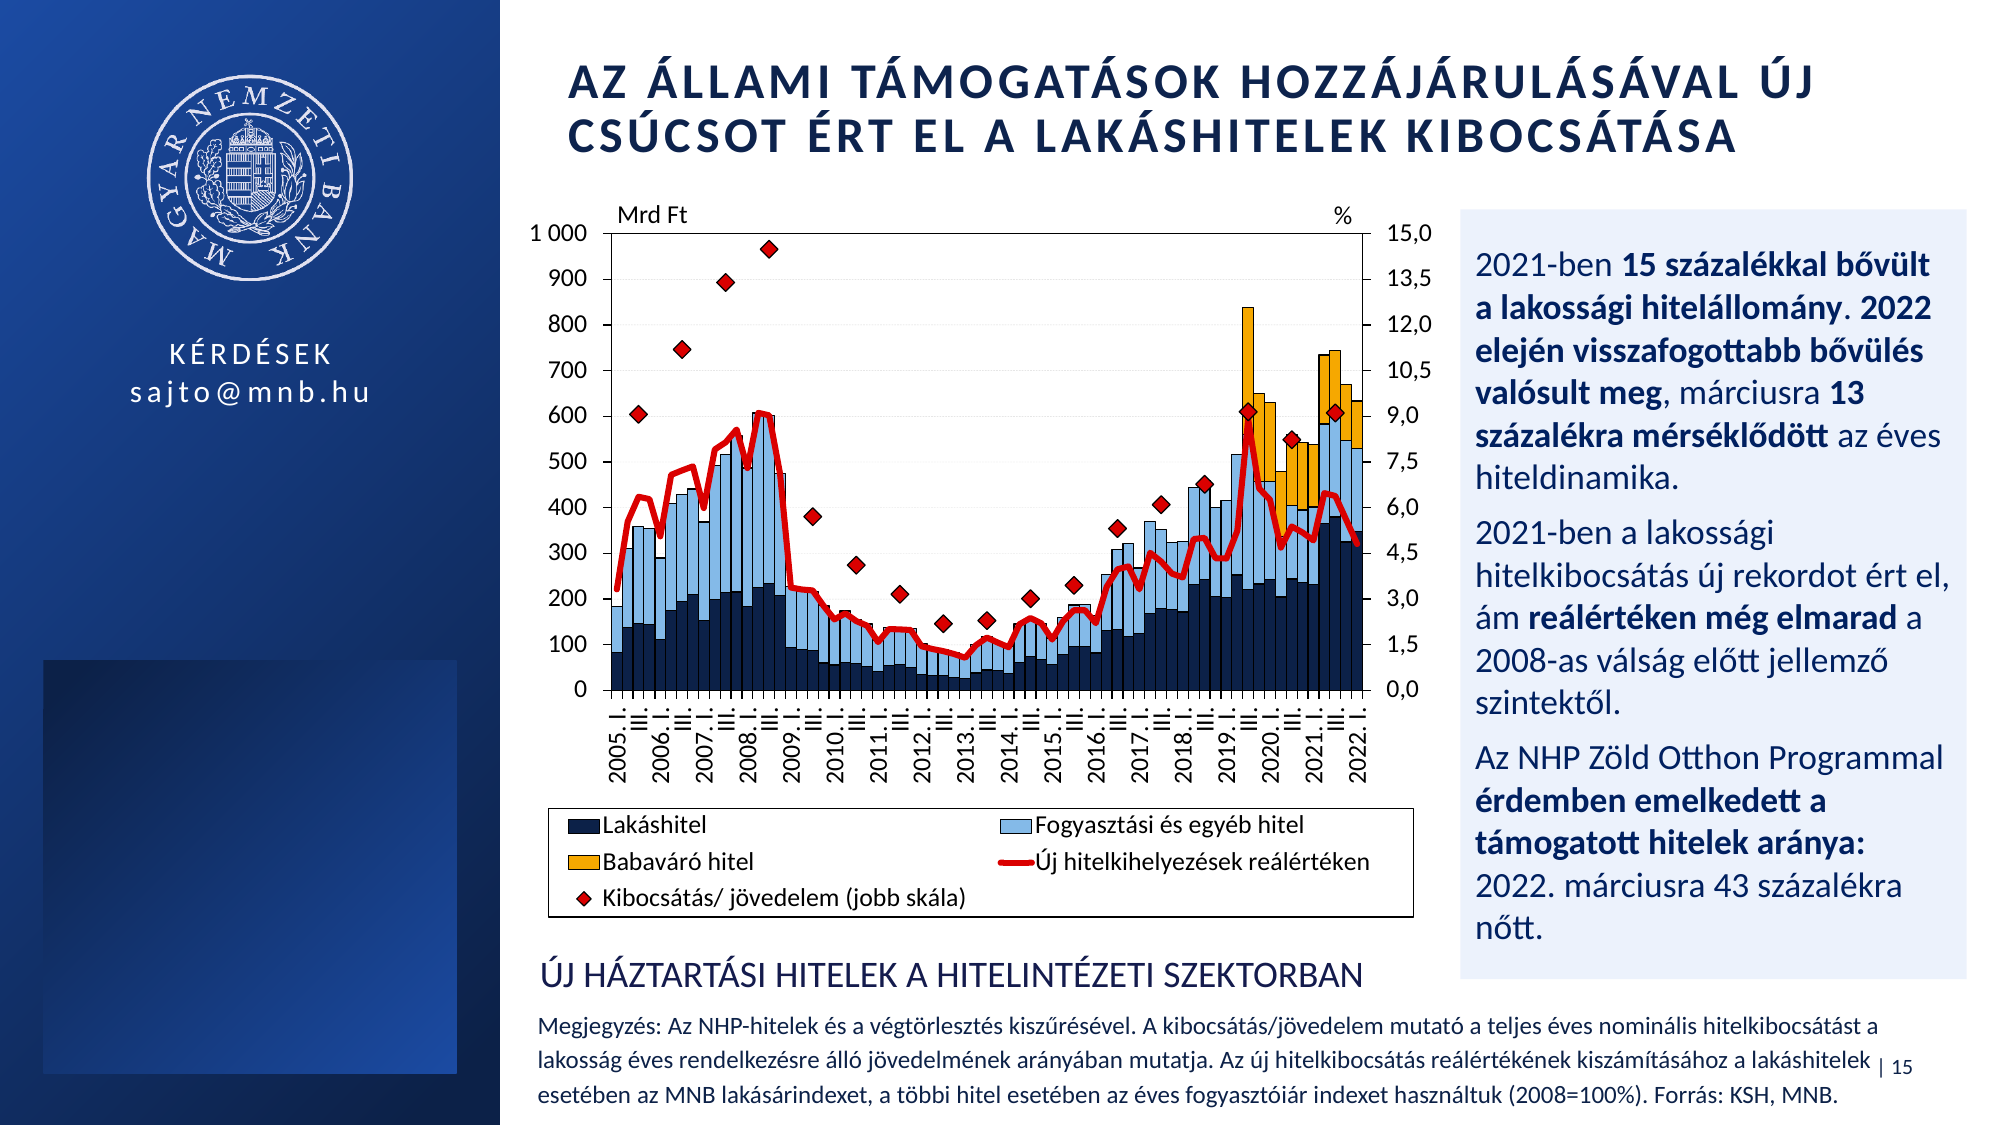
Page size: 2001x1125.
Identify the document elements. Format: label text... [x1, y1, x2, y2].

title Az állami támogatások hozzájárulásával új csúcsot ért el a lakáshitelek kibocsátása [556, 50, 1933, 168]
text_box Megjegyzés: Az NHP-hitelek és a végtörlesztés kiszűrésével. A kibocsátás/jövedelem mutató a teljes éves nominális hitelkibocsátást a lakosság éves rendelkezésre álló jövedelmének arányában mutatja. Az új hitelkibocsátás reálértékének kiszámításához a lakáshitelek esetében az MNB lakásárindexet, a többi hitel esetében az éves fogyasztóiár indexet használtuk (2008=100%). Forrás: KSH, MNB. [522, 997, 1967, 1116]
picture [524, 195, 1442, 930]
text_box Új háztartási hitelek a hitelintézeti szektorban [524, 947, 1627, 997]
text_box 2021-ben 15 százalékkal bővült a lakossági hitelállomány. 2022 elején visszafogottabb bővülés valósult meg, márciusra 13 százalékra mérséklődött az éves hiteldinamika. 2021-ben a lakossági hitelkibocsátás új rekordot ért el, ám reálértéken még elmarad a 2008-as válság előtt jellemző szintektől. Az NHP Zöld Otthon Programmal érdemben emelkedett a támogatott hitelek aránya: 2022. márciusra 43 százalékra nőtt. [1459, 208, 1968, 980]
